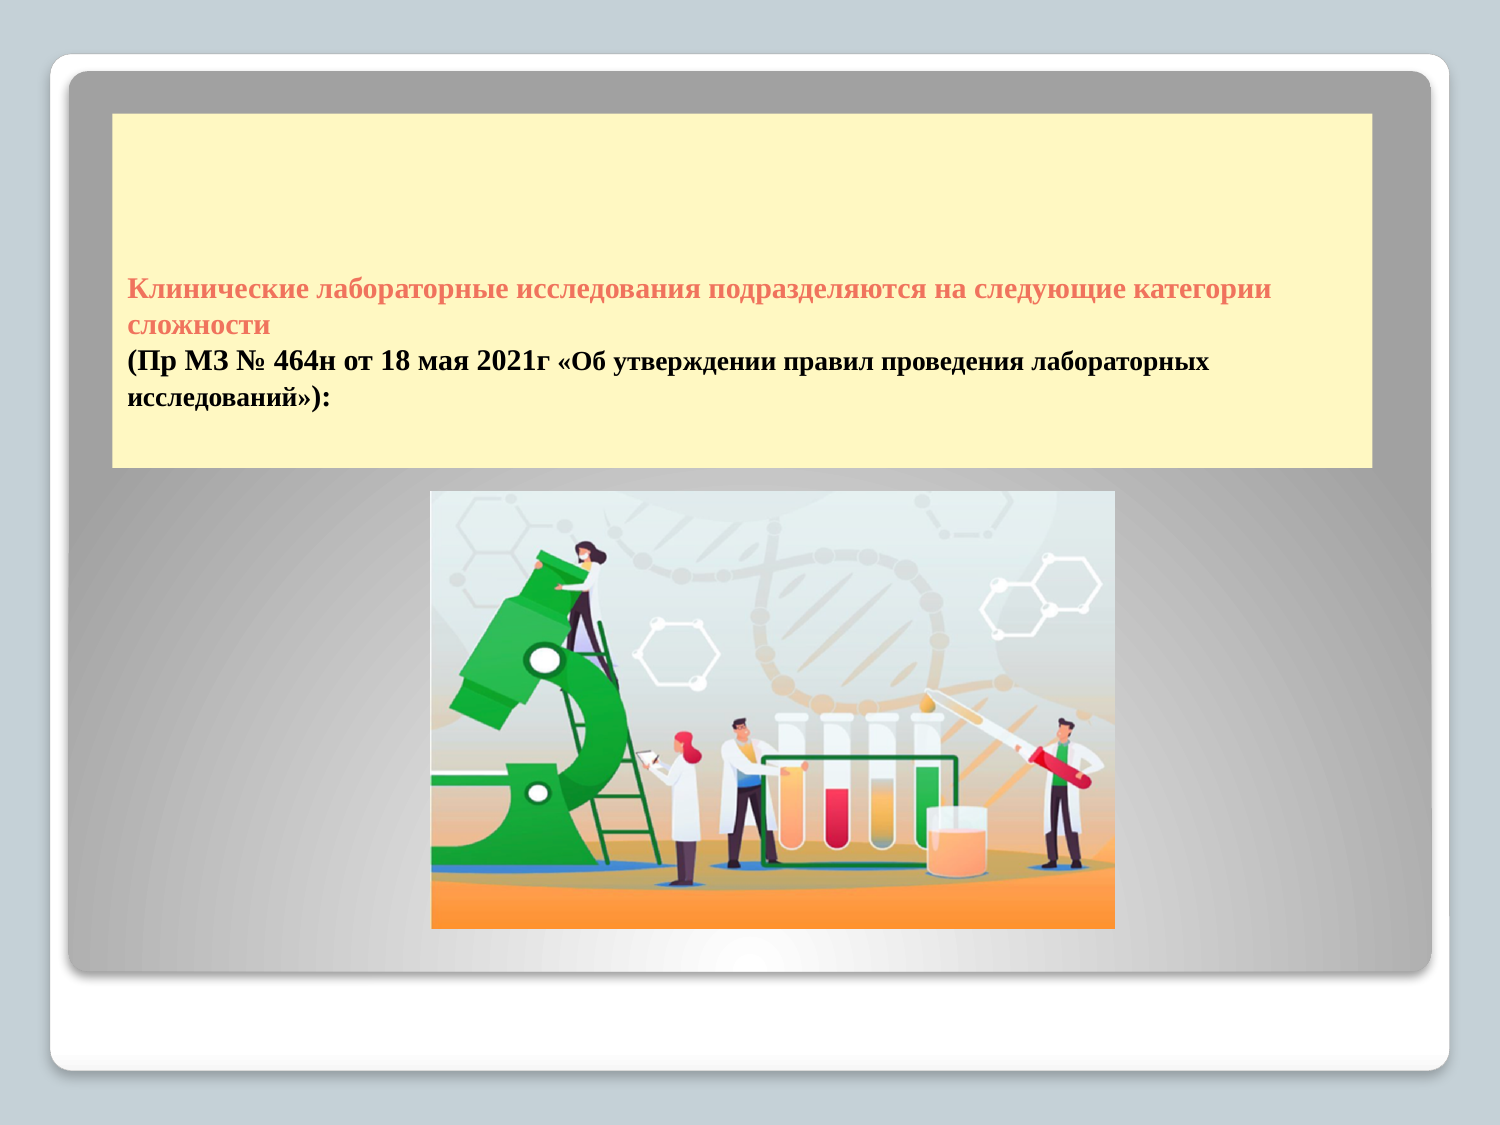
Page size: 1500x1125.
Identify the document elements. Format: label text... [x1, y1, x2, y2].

title Клинические лабораторные исследования подразделяются на следующие категории сложности (Пр МЗ № 464н от 18 мая 2021г «Об утверждении правил проведения лабораторных исследований»): [112, 113, 1373, 468]
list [430, 491, 1115, 929]
